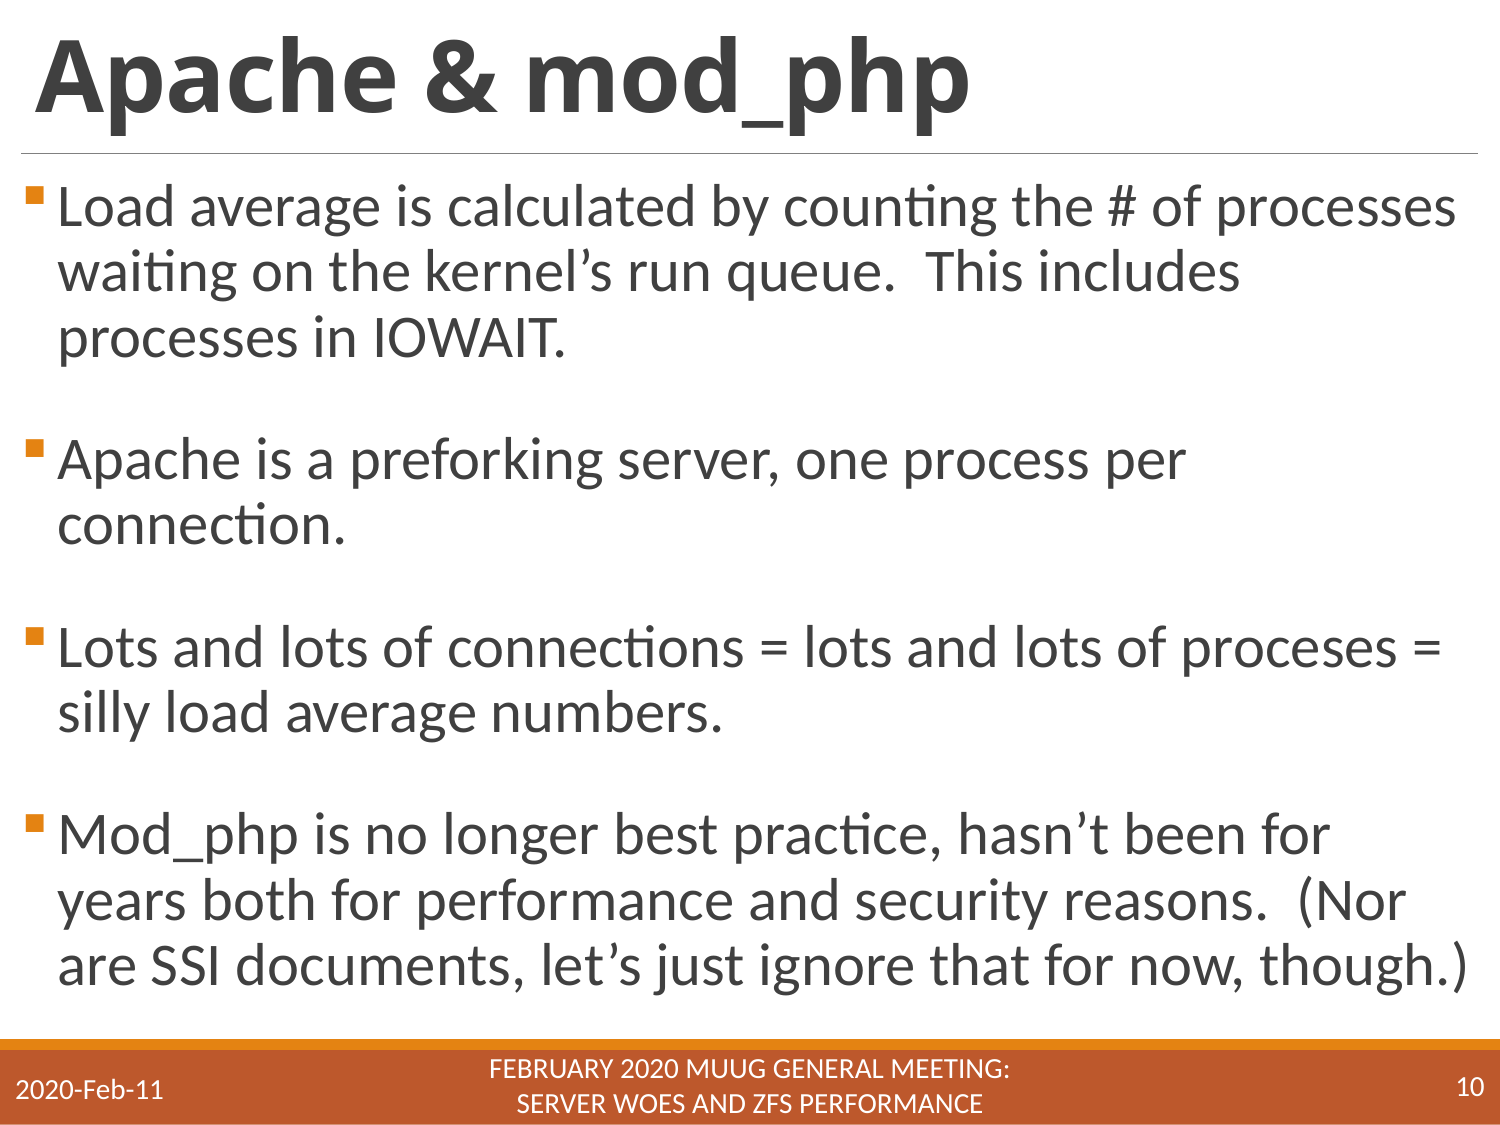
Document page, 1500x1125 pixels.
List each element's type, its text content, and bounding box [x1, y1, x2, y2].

list Load average is calculated by counting the # of processes waiting on the kernel’s run queue. This includes processes in IOWAIT. Apache is a preforking server, one process per connection. Lots and lots of connections = lots and lots of proceses = silly load average numbers. Mod_php is no longer best practice, hasn’t been for years both for performance and security reasons. (Nor are SSI documents, let’s just ignore that for now, though.) [20, 166, 1476, 1039]
footer February 2020 MUUG General Meeting: Server Woes and ZFS Performance [453, 1049, 1047, 1120]
slide_number 10 [1338, 1055, 1500, 1116]
slide_number 2020-Feb-11 [0, 1057, 305, 1118]
title Apache & mod_php [20, 0, 1476, 141]
